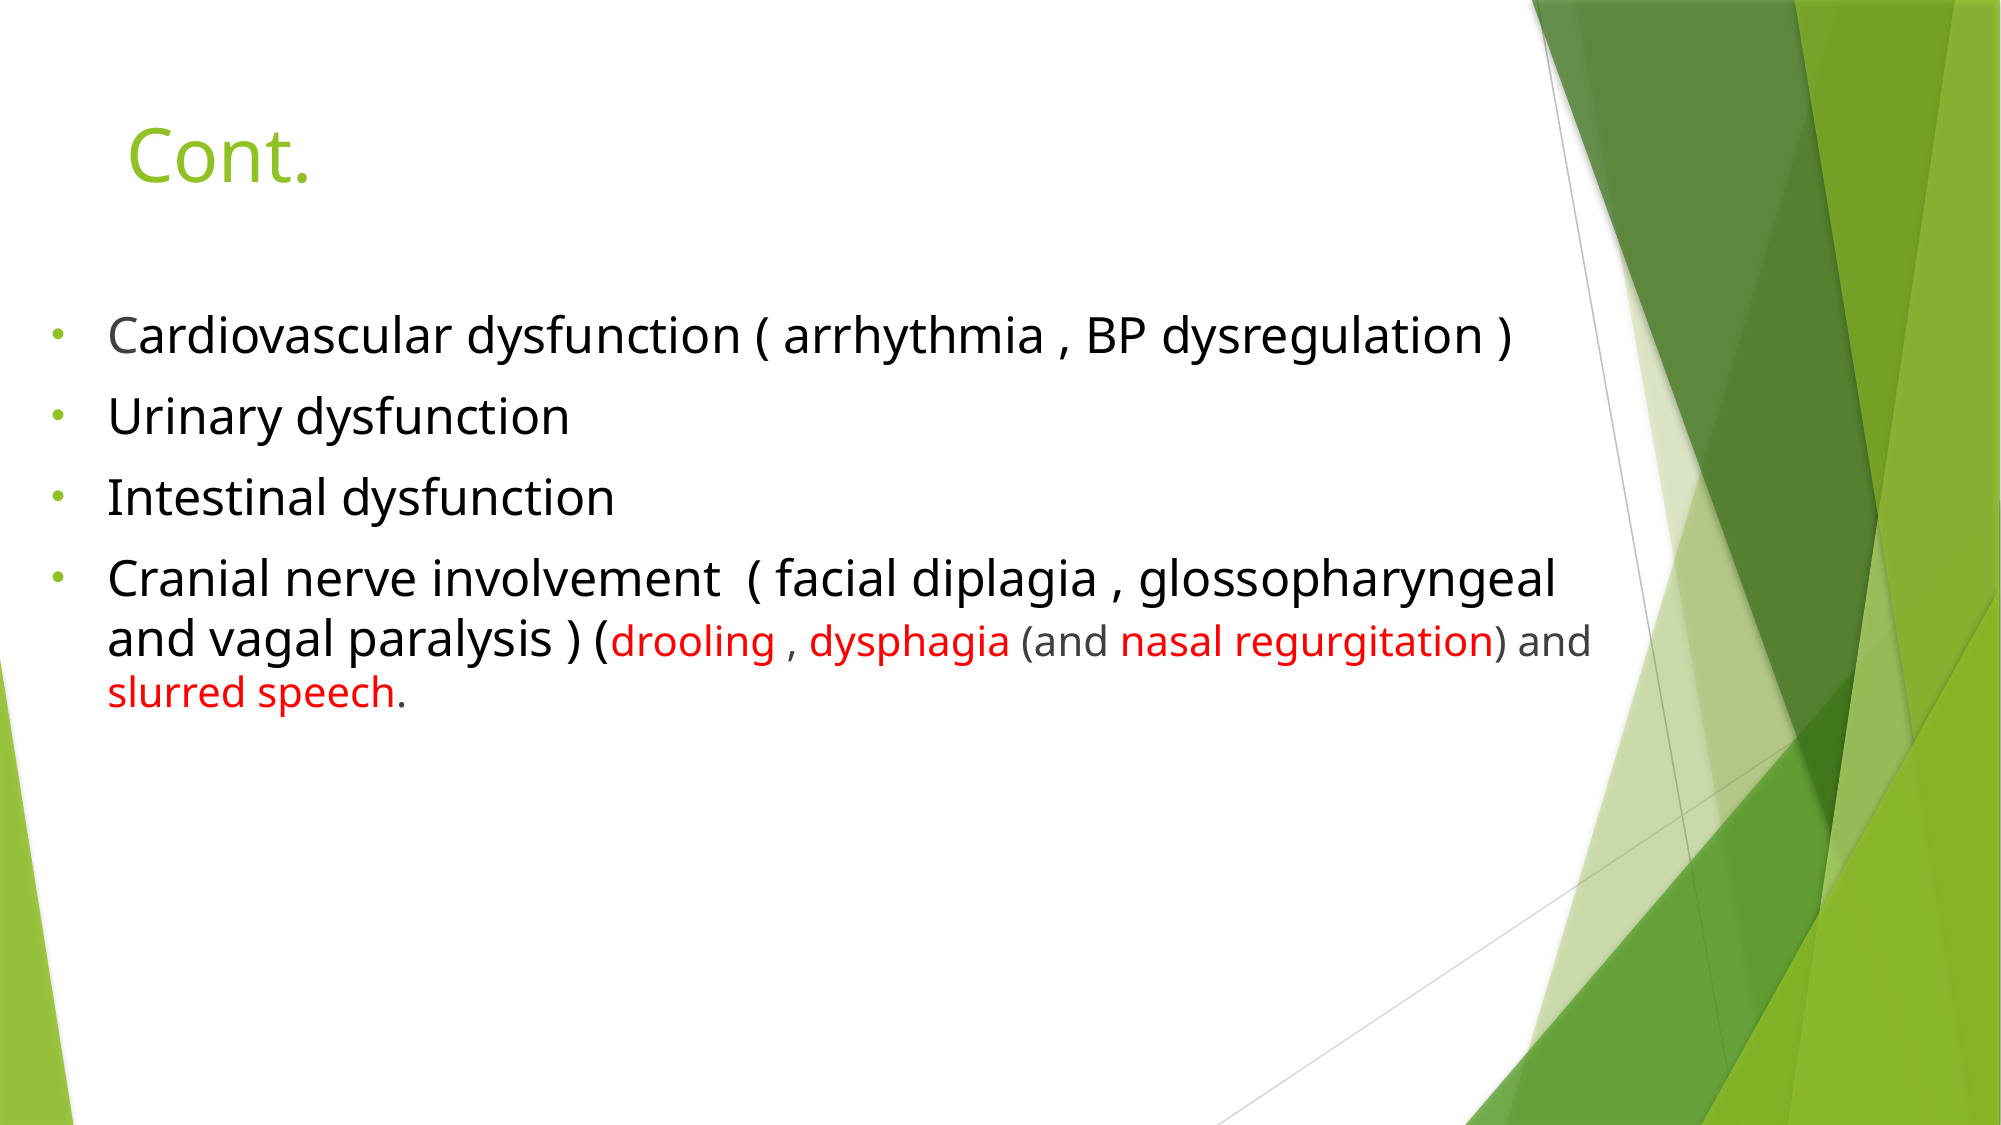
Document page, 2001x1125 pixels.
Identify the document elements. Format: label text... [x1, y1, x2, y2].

title Cont. [111, 99, 1522, 296]
list Cardiovascular dysfunction ( arrhythmia , BP dysregulation ) Urinary dysfunction Intestinal dysfunction Cranial nerve involvement ( facial diplagia , glossopharyngeal and vagal paralysis ) (drooling , dysphagia (and nasal regurgitation) and slurred speech. [36, 296, 1656, 933]
